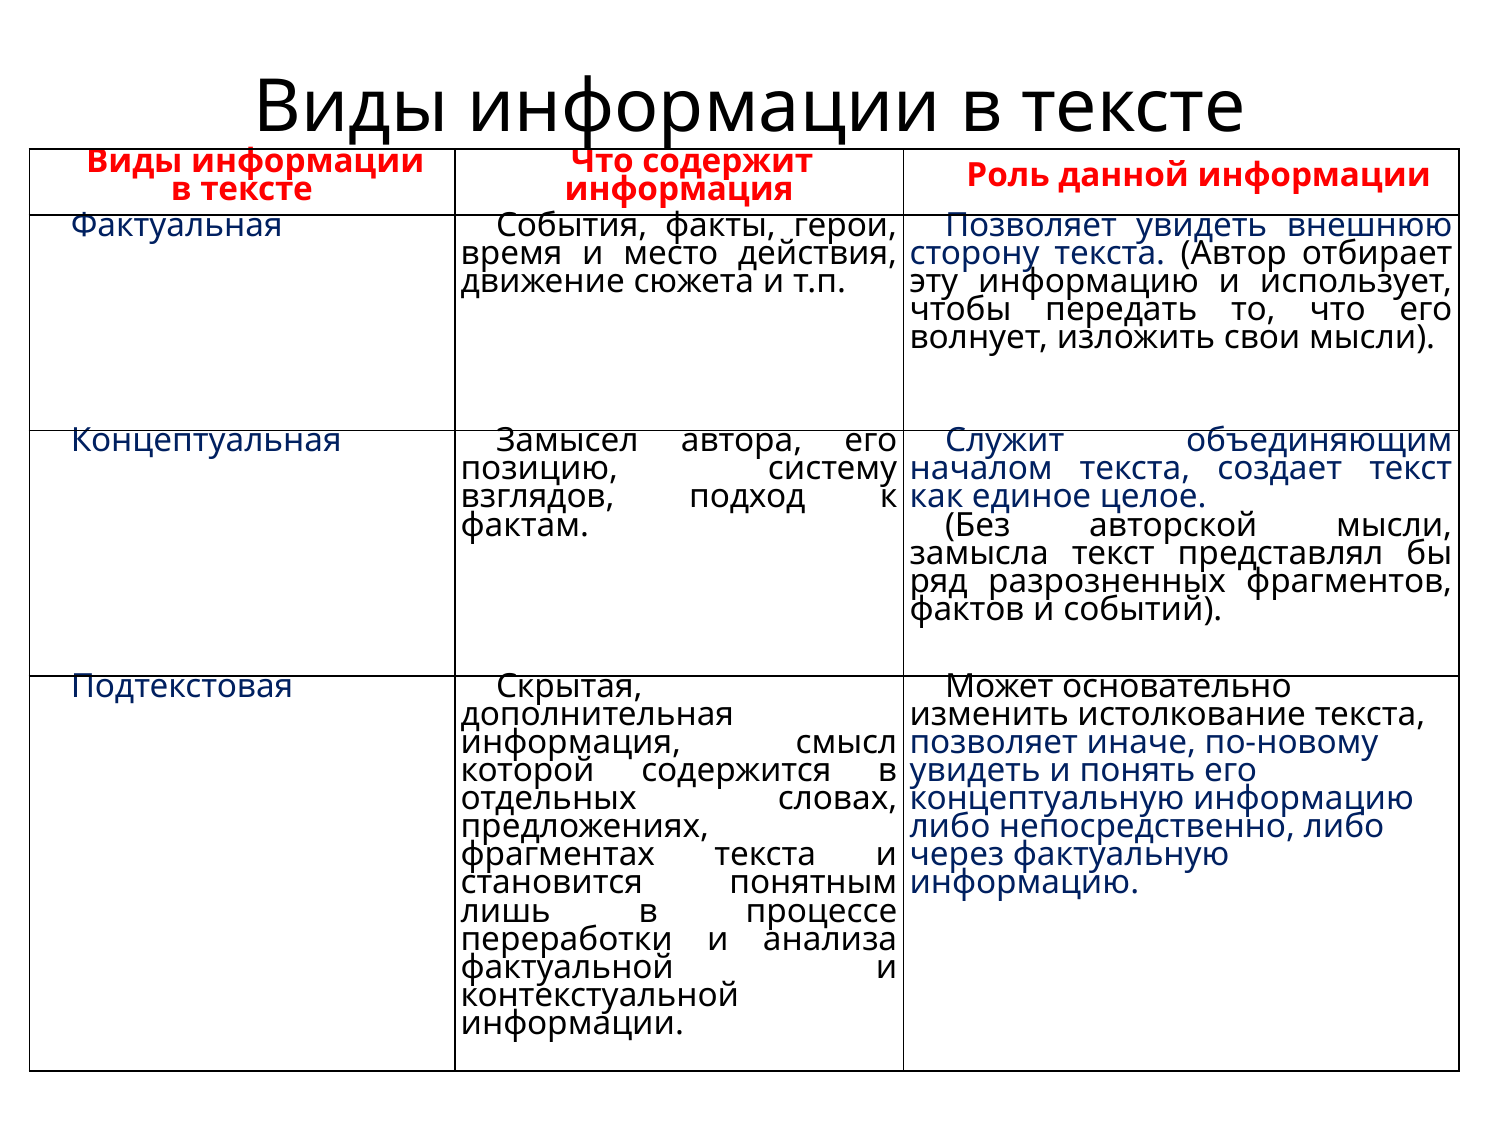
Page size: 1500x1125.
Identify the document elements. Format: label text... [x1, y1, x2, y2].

table_cell Подтекстовая [30, 677, 454, 1070]
table_cell Служит объединяющим началом текста, создает текст как единое целое. (Без авторской мысли, замысла текст представлял бы ряд разрозненных фрагментов, фактов и событий). [904, 431, 1458, 675]
table_cell Замысел автора, его позицию, систему взглядов, подход к фактам. [456, 431, 903, 675]
table_header Виды информации в тексте [30, 150, 454, 214]
table_header Роль данной информации [904, 150, 1458, 214]
table_cell Концептуальная [30, 431, 454, 675]
table_cell События, факты, герои, время и место действия, движение сюжета и т.п. [456, 216, 903, 430]
table_cell Позволяет увидеть внешнюю сторону текста. (Автор отбирает эту информацию и использует, чтобы передать то, что его волнует, изложить свои мысли). [904, 216, 1458, 430]
table_cell Скрытая, дополнительная информация, смысл которой содержится в отдельных словах, предложениях, фрагментах текста и становится понятным лишь в процессе переработки и анализа фактуальной и контекстуальной информации. [456, 677, 903, 1070]
table_header Что содержит информация [456, 150, 903, 214]
table_cell Может основательно изменить истолкование текста, позволяет иначе, по-новому увидеть и понять его концептуальную информацию либо непосредственно, либо через фактуальную информацию. [904, 677, 1458, 1070]
table_cell Фактуальная [30, 216, 454, 430]
title Виды информации в тексте [74, 44, 1426, 148]
